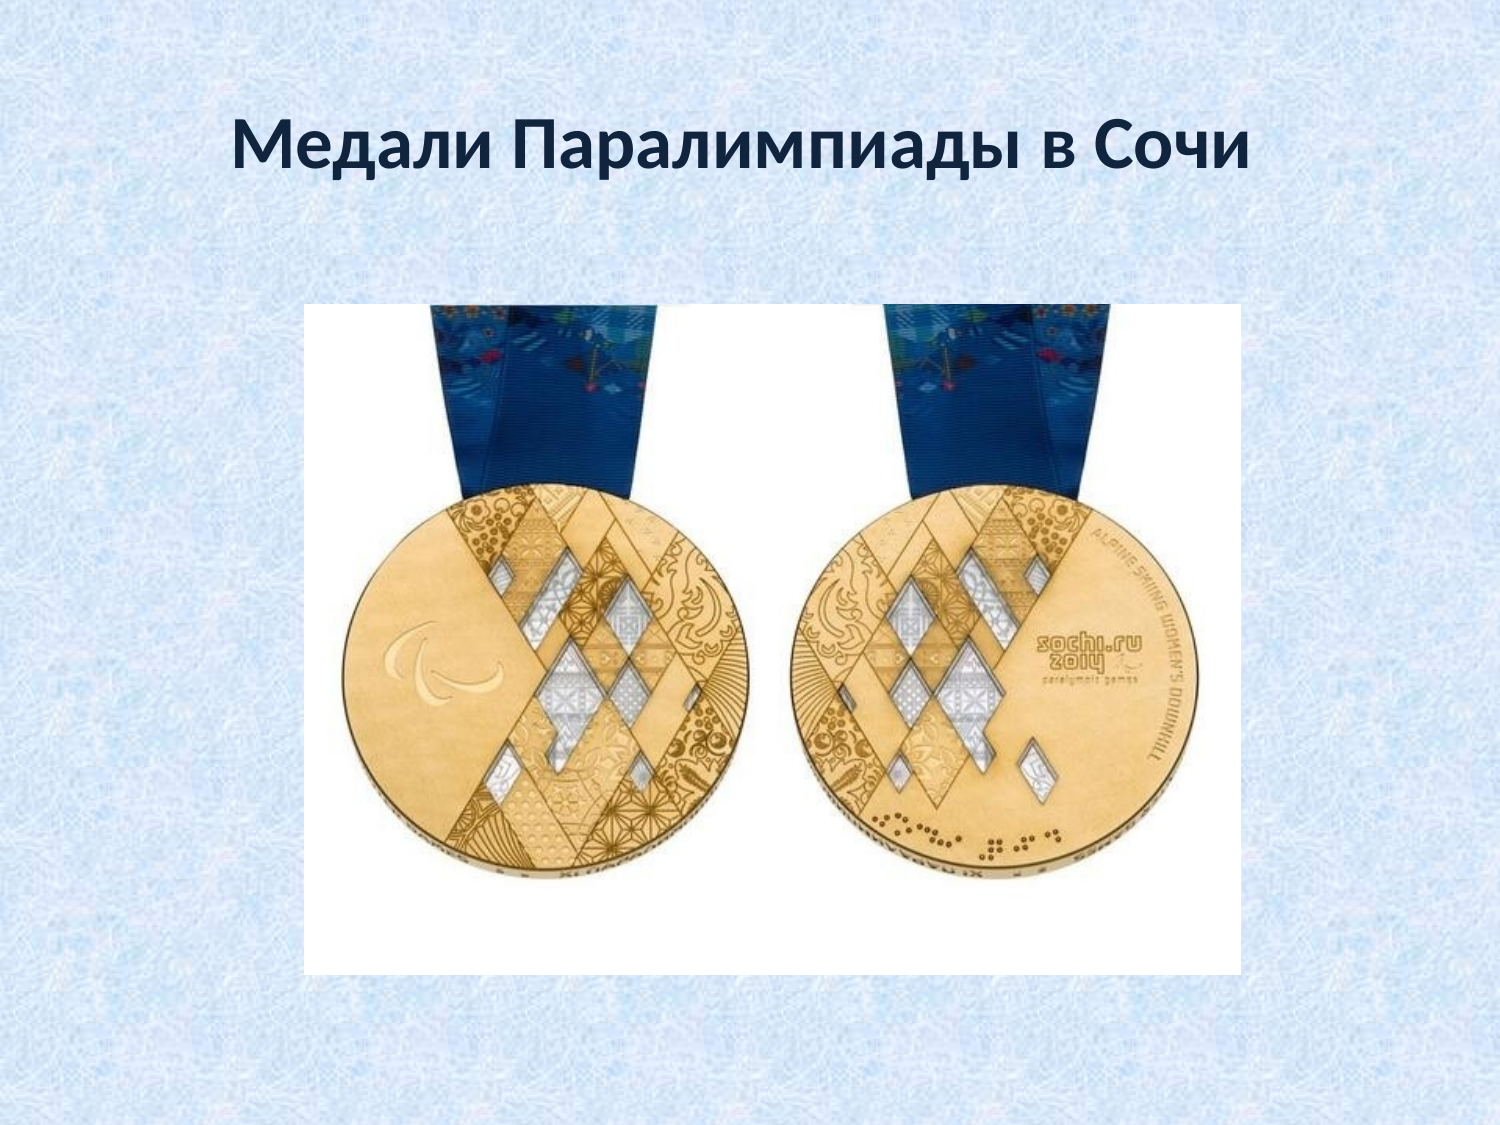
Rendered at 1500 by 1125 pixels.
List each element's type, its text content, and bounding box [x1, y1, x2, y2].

picture [0, 0, 1500, 1125]
title Медали Паралимпиады в Сочи [75, 45, 1425, 233]
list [304, 304, 1241, 976]
